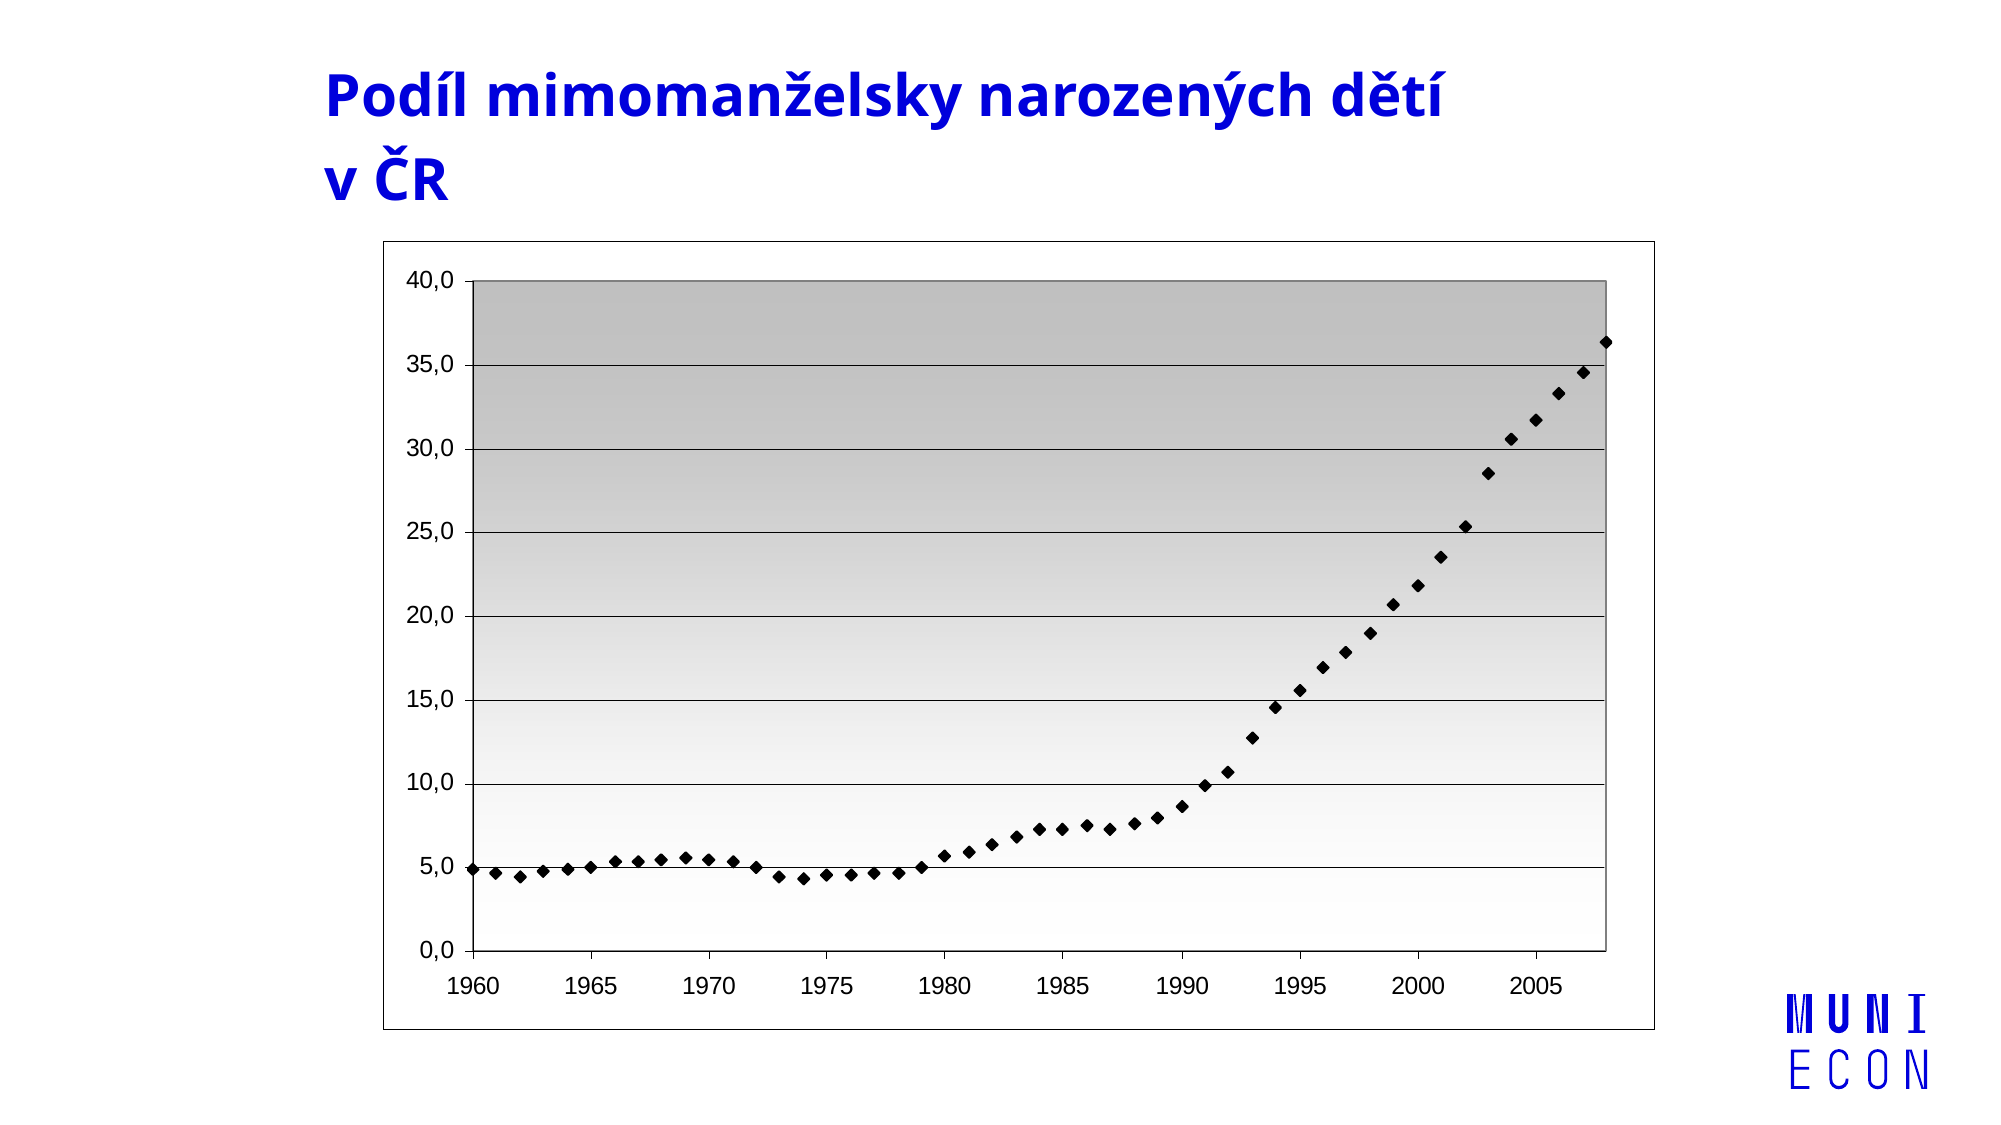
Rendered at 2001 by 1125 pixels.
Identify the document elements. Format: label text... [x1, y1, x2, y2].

title Podíl mimomanželsky narozených dětí v ČR [324, 45, 1675, 185]
picture [373, 231, 1666, 1039]
